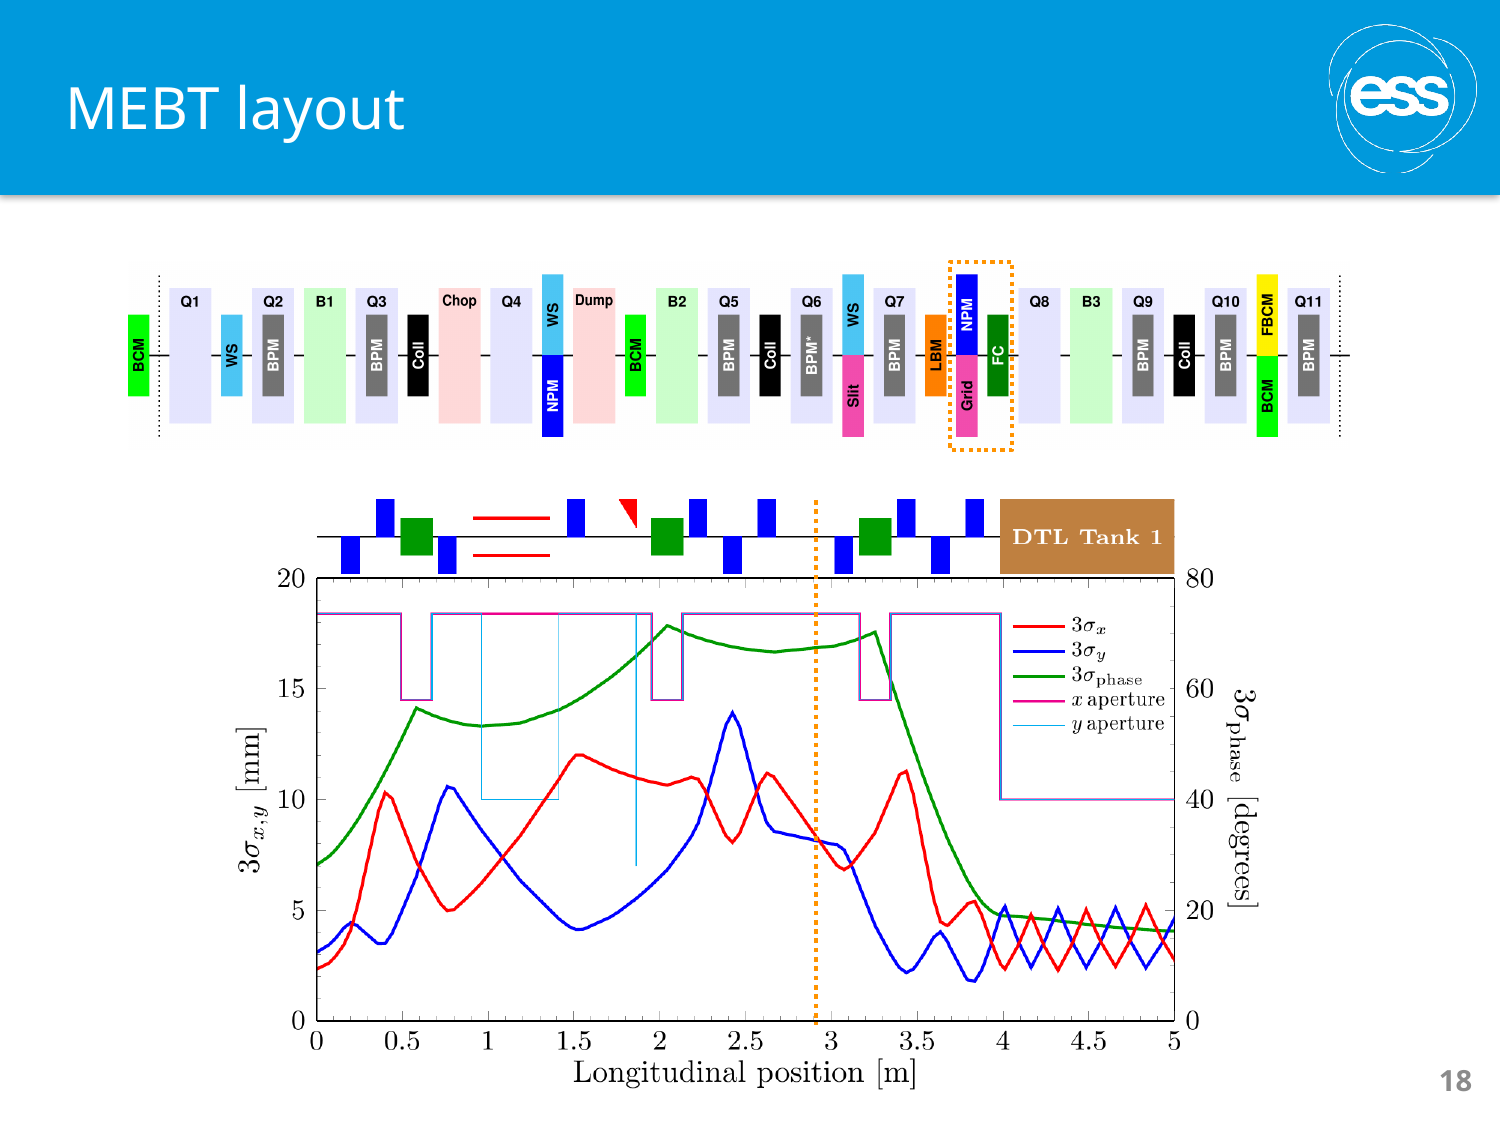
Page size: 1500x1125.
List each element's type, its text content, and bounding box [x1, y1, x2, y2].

picture [224, 499, 1269, 1101]
title MEBT layout [50, 24, 1300, 188]
picture [128, 261, 1351, 451]
slide_number 18 [1137, 1052, 1488, 1113]
